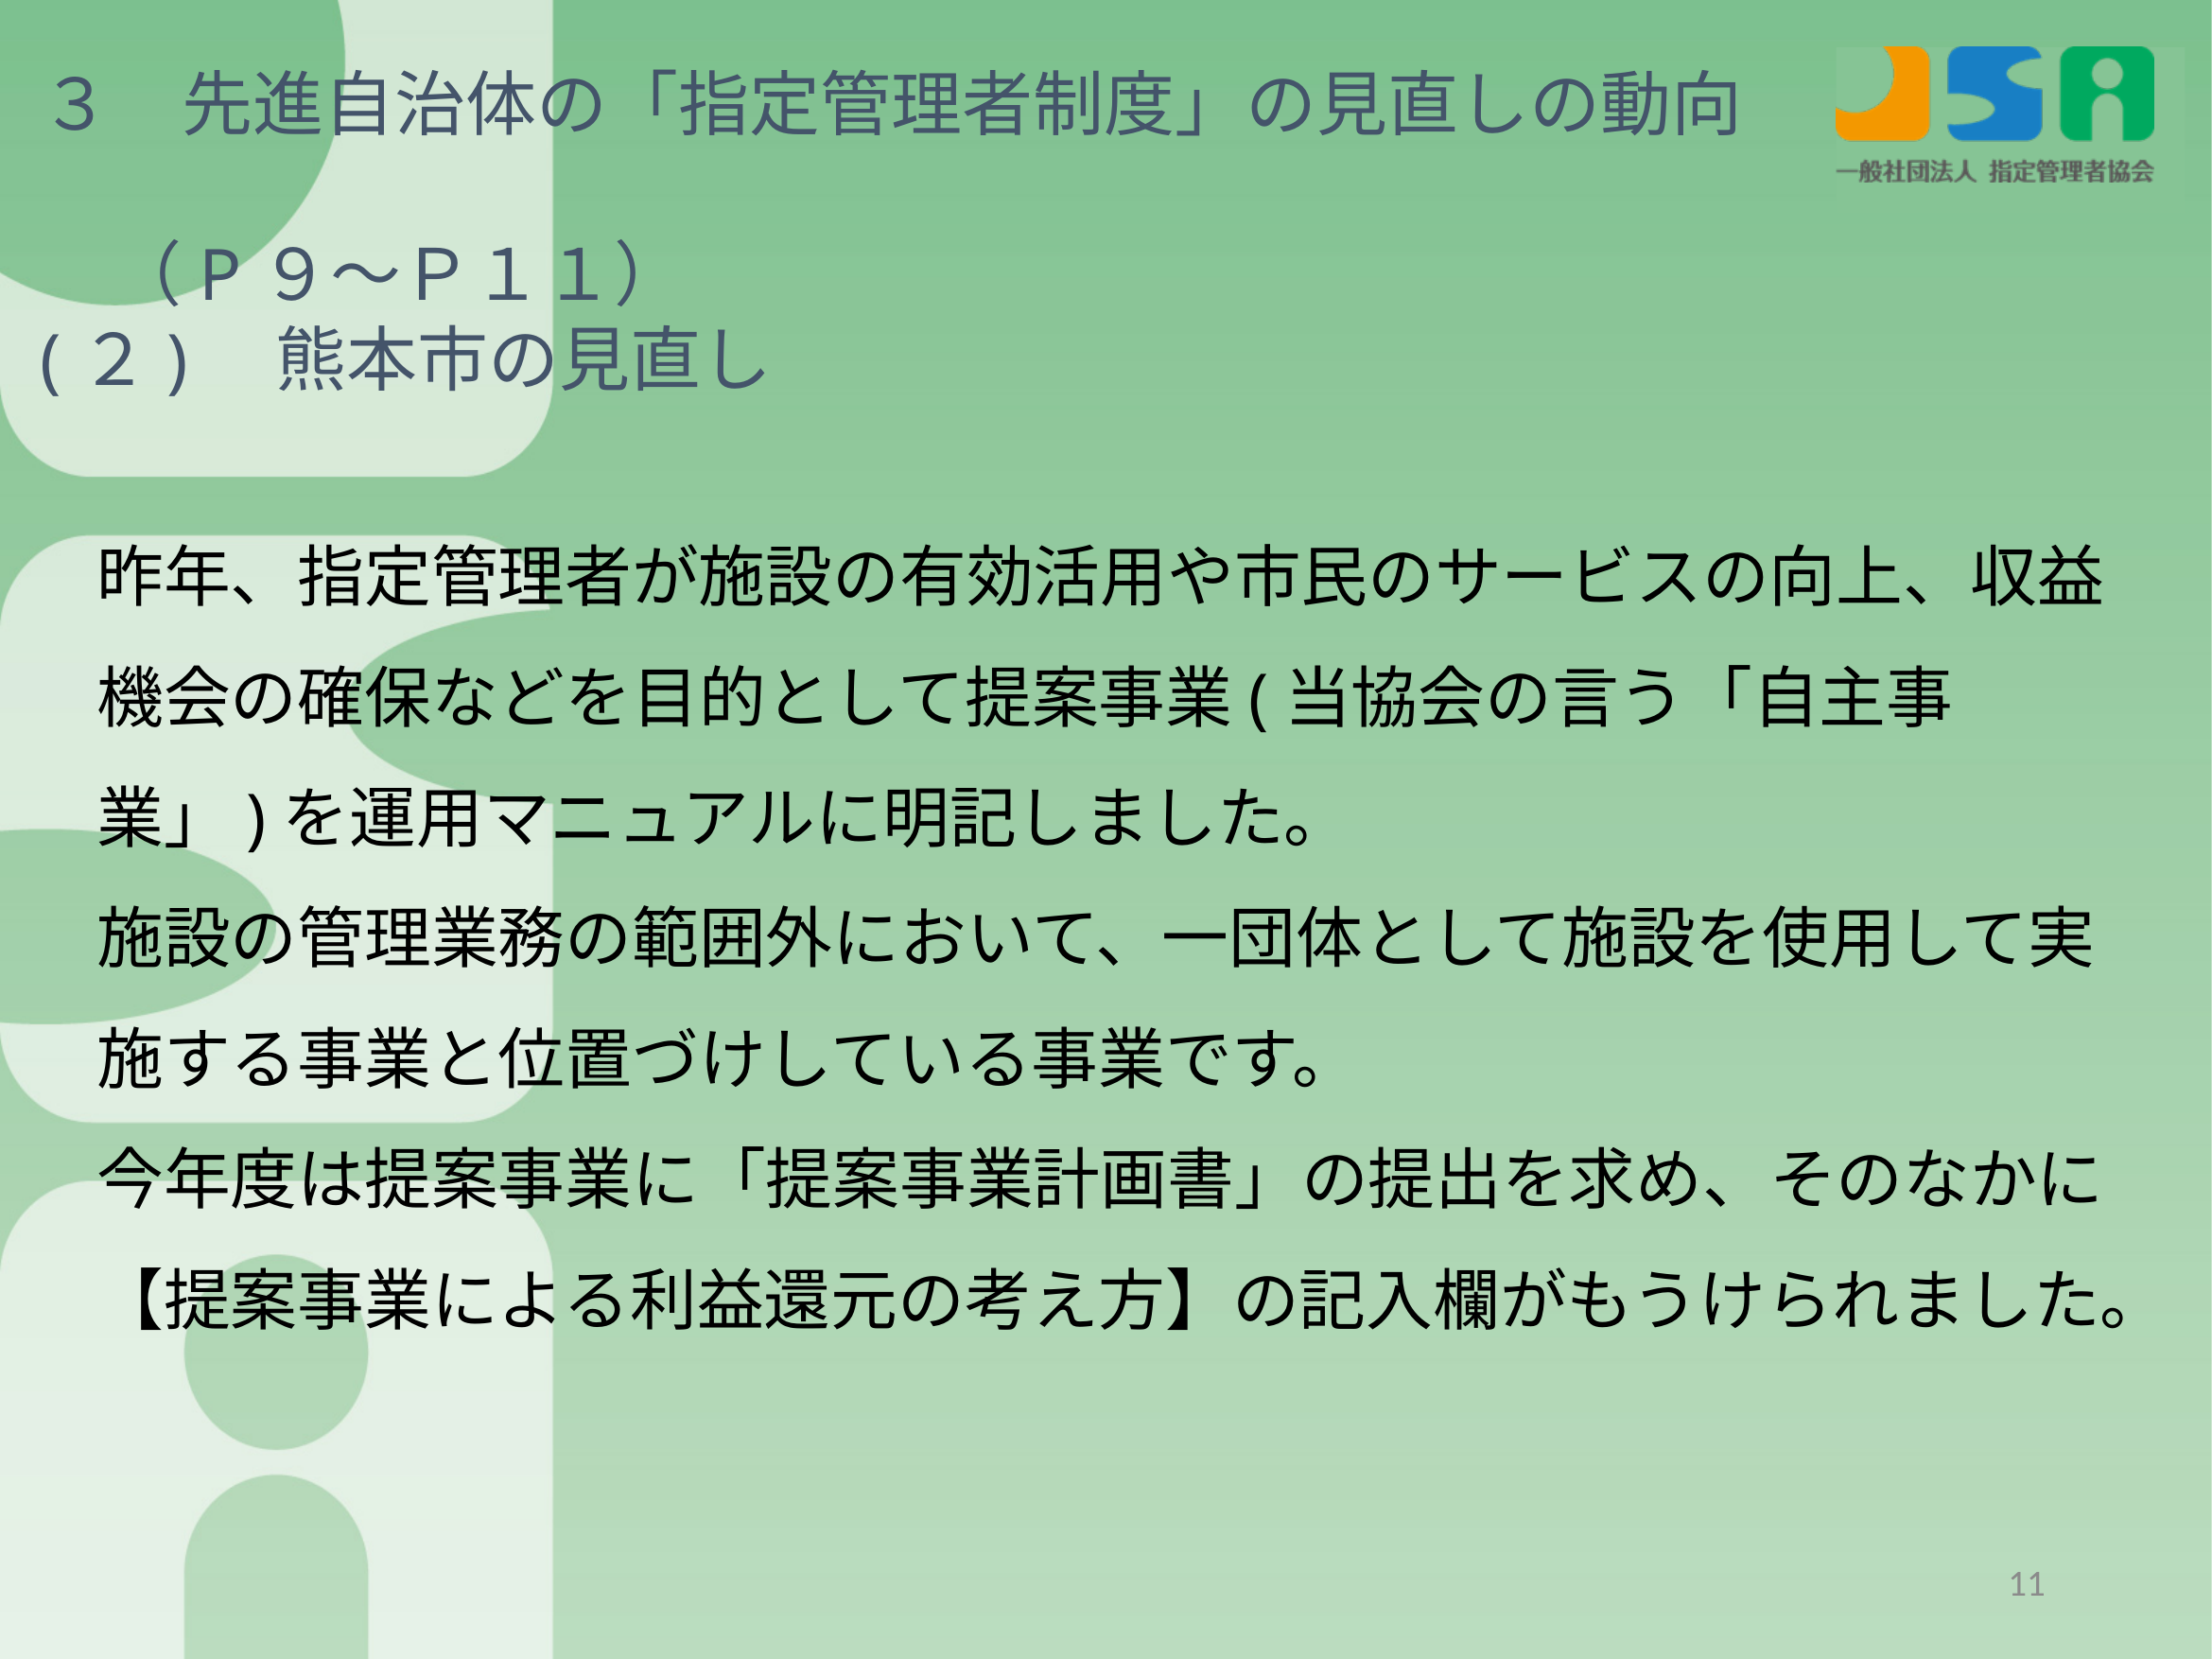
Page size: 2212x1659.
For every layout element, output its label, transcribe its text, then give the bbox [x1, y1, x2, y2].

picture [0, 0, 2212, 1659]
text_box 昨年、指定管理者が施設の有効活用や市民のサービスの向上、収益機会の確保などを目的として提案事業(当協会の言う「自主事業」)を運用マニュアルに明記しました。 施設の管理業務の範囲外において、一団体として施設を使用して実施する事業と位置づけしている事業です。 今年度は提案事業に「提案事業計画書」の提出を求め、そのなかに【提案事業による利益還元の考え方】の記入欄がもうけられました。 [82, 487, 2129, 1345]
text_box ３ 先進自治体の「指定管理者制度」の見直しの動向 （P９～Ｐ１１） (２) 熊本市の見直し [26, 52, 2073, 501]
text_box [2073, 46, 2186, 214]
slide_number 11 [1561, 1537, 2060, 1626]
